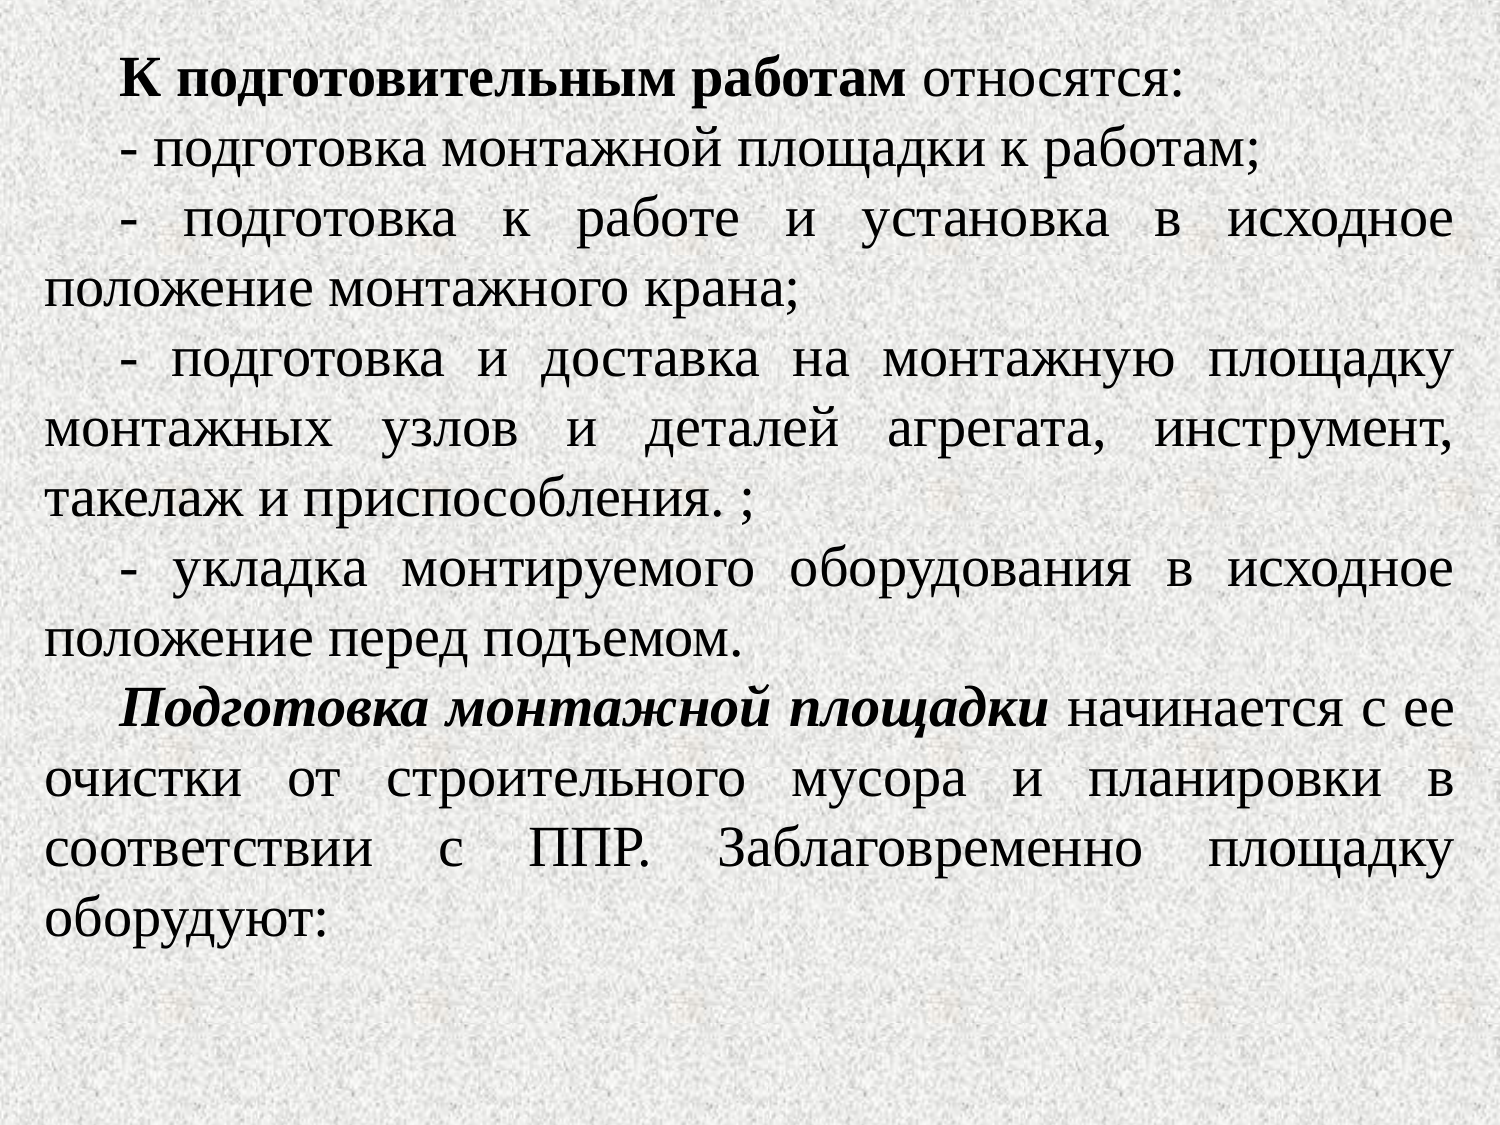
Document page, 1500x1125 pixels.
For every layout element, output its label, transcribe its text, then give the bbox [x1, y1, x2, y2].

picture [0, 0, 1500, 1125]
list К подготовительным работам относятся: - подготовка монтажной площадки к работам; - подготовка к работе и установка в исходное положение монтажного крана; - подготовка и доставка на монтажную площадку монтажных узлов и деталей агрегата, инструмент, такелаж и приспособления. ; - укладка монтируемого оборудования в исходное положение перед подъемом. Подготовка монтажной площадки начинается с ее очистки от строительного мусора и планировки в соответствии с ППР. Заблаговременно площадку оборудуют: [29, 30, 1471, 1094]
